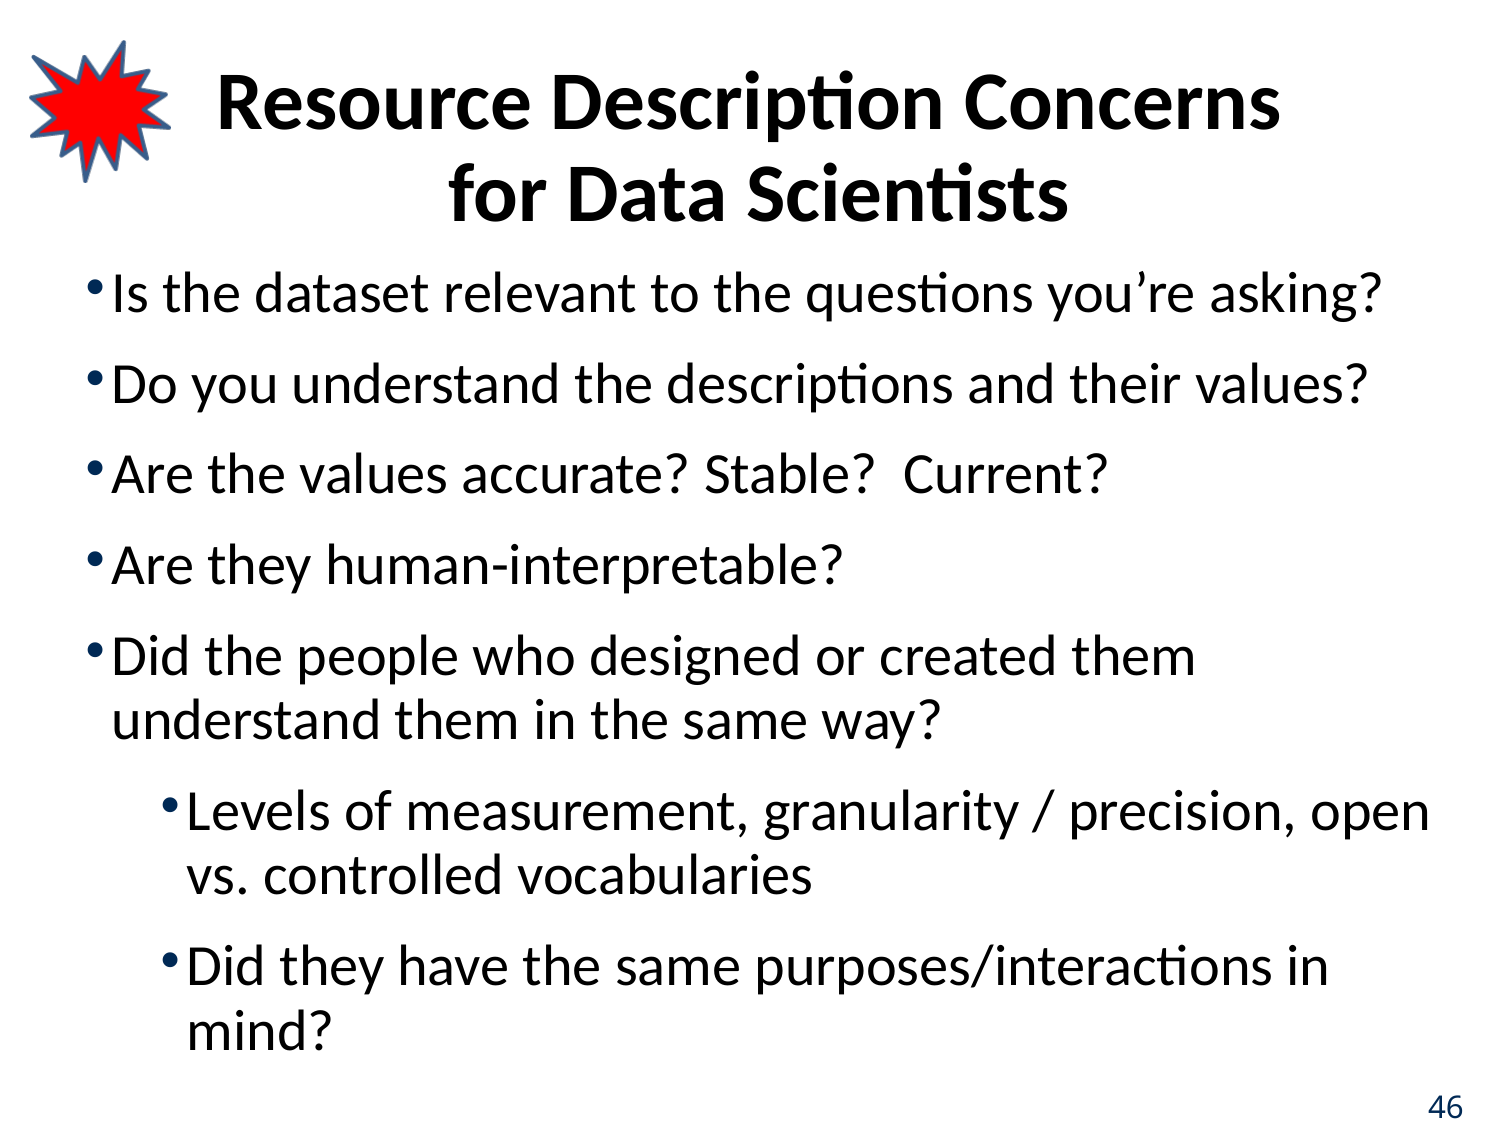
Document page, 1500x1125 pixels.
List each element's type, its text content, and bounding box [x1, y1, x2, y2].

text_box Is the dataset relevant to the questions you’re asking? Do you understand the descriptions and their values? Are the values accurate? Stable? Current? Are they human-interpretable? Did the people who designed or created them understand them in the same way? Levels of measurement, granularity / precision, open vs. controlled vocabularies Did they have the same purposes/interactions in mind? [75, 255, 1477, 1125]
picture [29, 40, 171, 184]
title Resource Description Concerns for Data Scientists [75, 50, 1425, 246]
